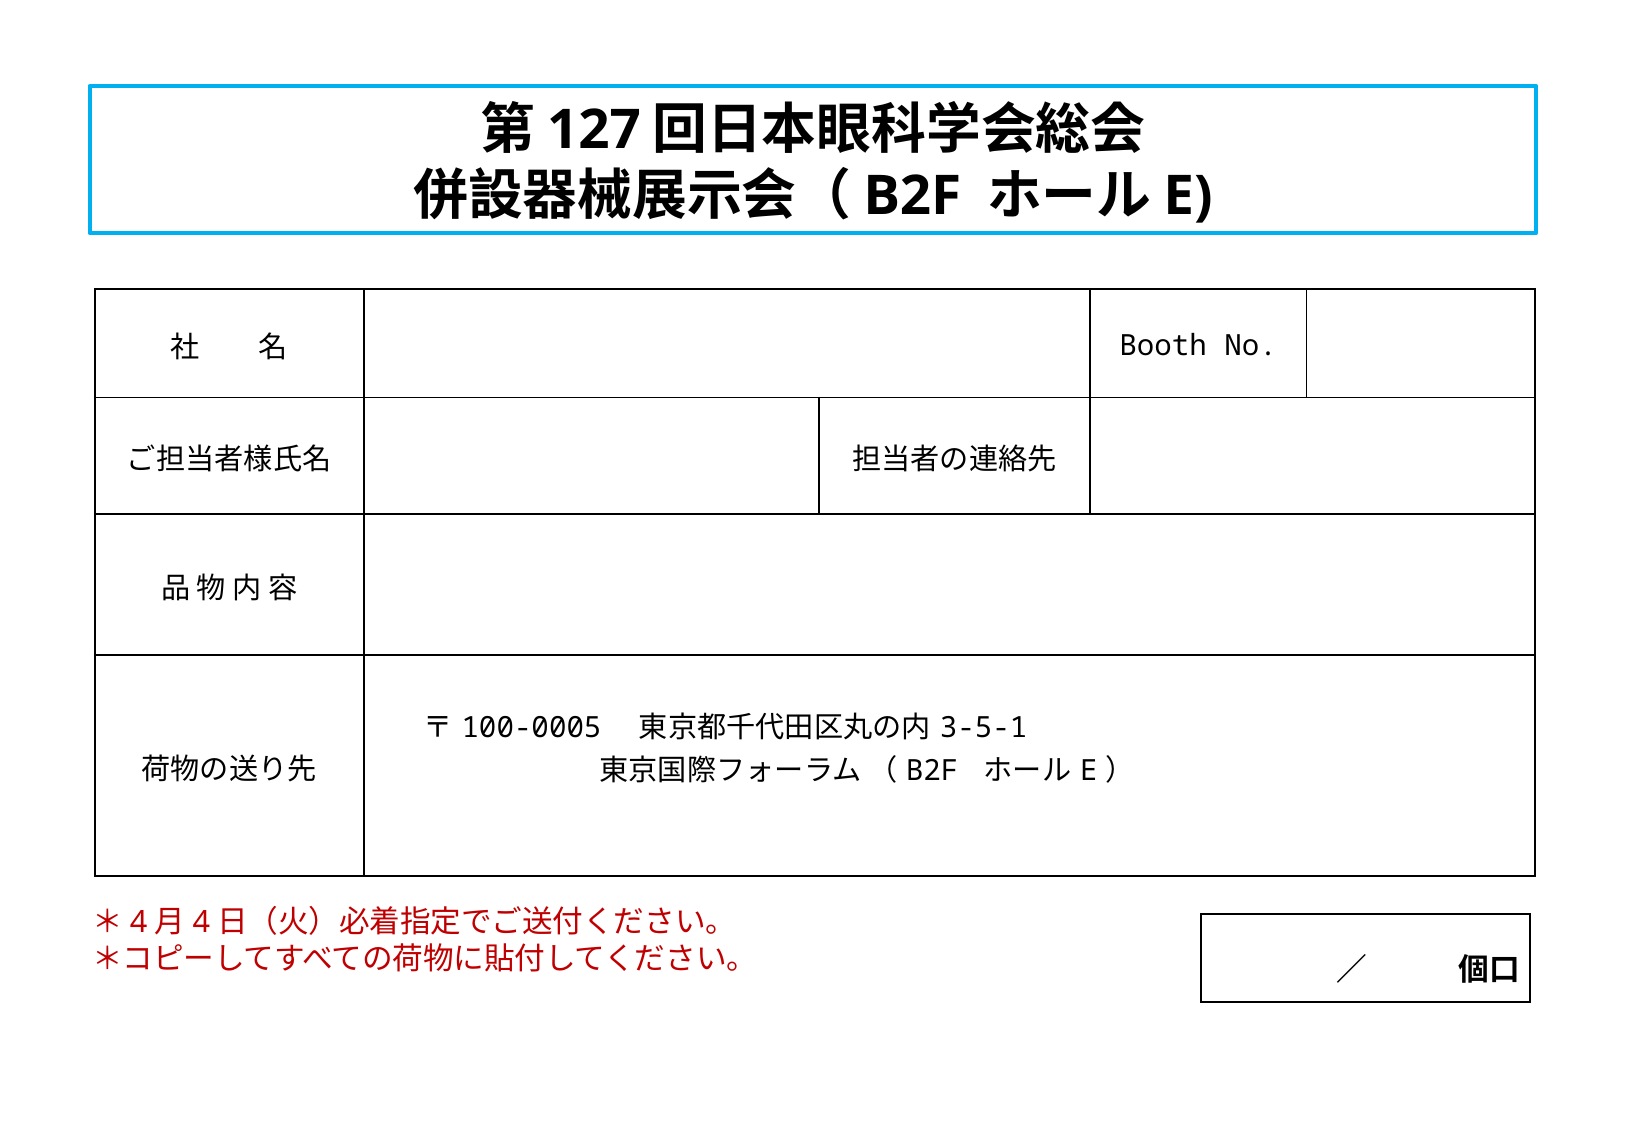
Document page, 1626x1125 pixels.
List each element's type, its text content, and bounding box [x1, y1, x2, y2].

title 第127回日本眼科学会総会 併設器械展示会（B2F ホールE) [89, 86, 1537, 233]
text_box [94, 288, 1536, 877]
text_box [1200, 913, 1531, 1003]
text_box ／ 個口 [1531, 942, 1535, 994]
text_box ＊4月4日（火）必着指定でご送付ください。 ＊コピーしてすべての荷物に貼付してください。 [77, 895, 772, 1020]
